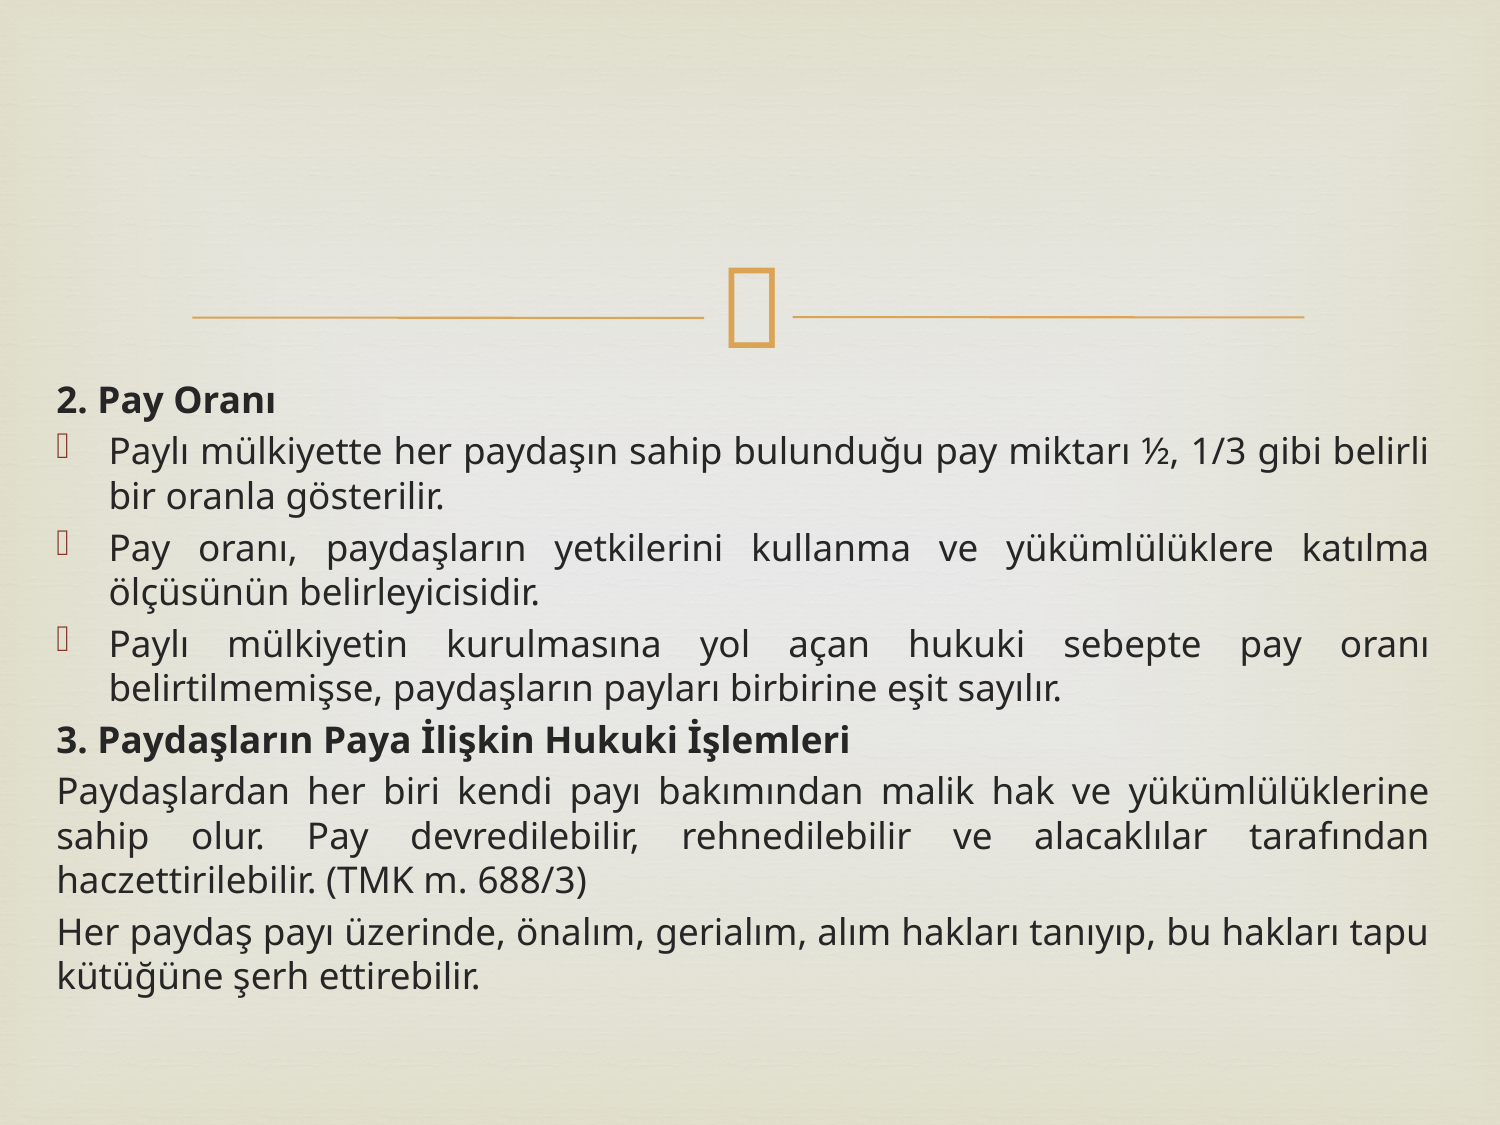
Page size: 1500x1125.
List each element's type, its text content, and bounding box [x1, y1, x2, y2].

list 2. Pay Oranı Paylı mülkiyette her paydaşın sahip bulunduğu pay miktarı ½, 1/3 gibi belirli bir oranla gösterilir. Pay oranı, paydaşların yetkilerini kullanma ve yükümlülüklere katılma ölçüsünün belirleyicisidir. Paylı mülkiyetin kurulmasına yol açan hukuki sebepte pay oranı belirtilmemişse, paydaşların payları birbirine eşit sayılır. 3. Paydaşların Paya İlişkin Hukuki İşlemleri Paydaşlardan her biri kendi payı bakımından malik hak ve yükümlülüklerine sahip olur. Pay devredilebilir, rehnedilebilir ve alacaklılar tarafından haczettirilebilir. (TMK m. 688/3) Her paydaş payı üzerinde, önalım, gerialım, alım hakları tanıyıp, bu hakları tapu kütüğüne şerh ettirebilir. [41, 368, 1447, 1059]
